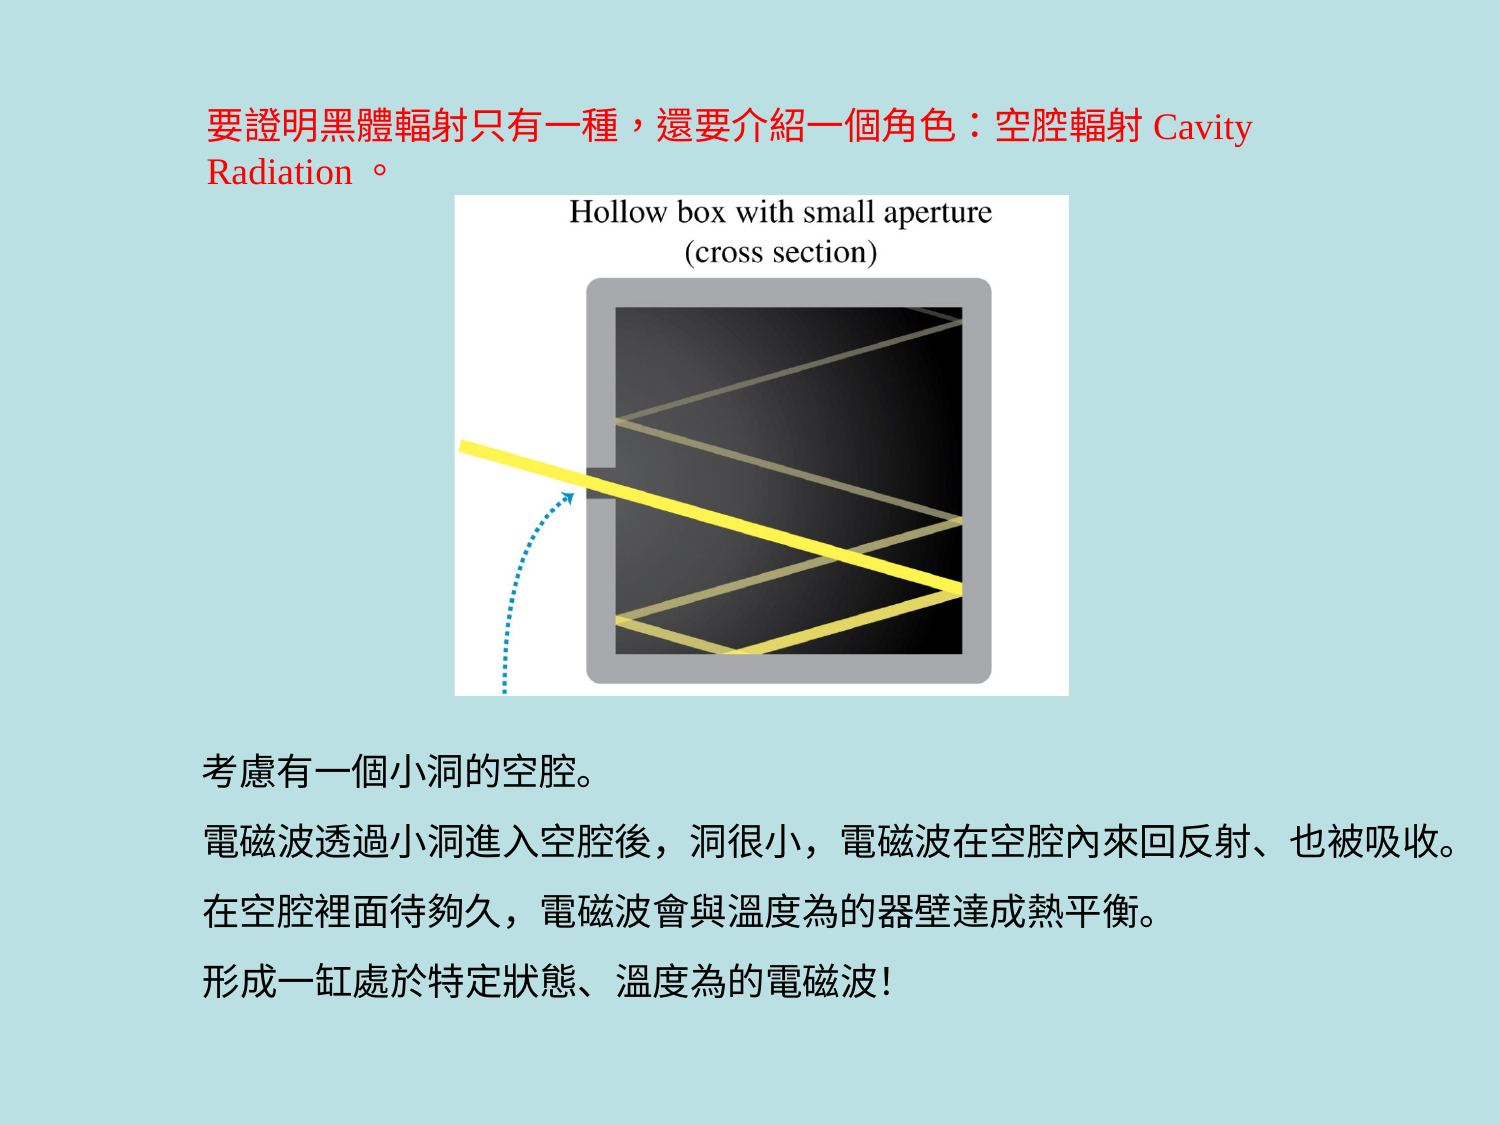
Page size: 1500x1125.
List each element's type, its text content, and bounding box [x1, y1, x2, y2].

text_box 考慮有一個小洞的空腔。 [187, 740, 938, 801]
text_box 電磁波透過小洞進入空腔後，洞很小，電磁波在空腔內來回反射、也被吸收。 [187, 810, 1500, 871]
text_box 要證明黑體輻射只有一種，還要介紹一個角色：空腔輻射Cavity Radiation。 [191, 94, 1459, 200]
picture [454, 195, 1070, 697]
